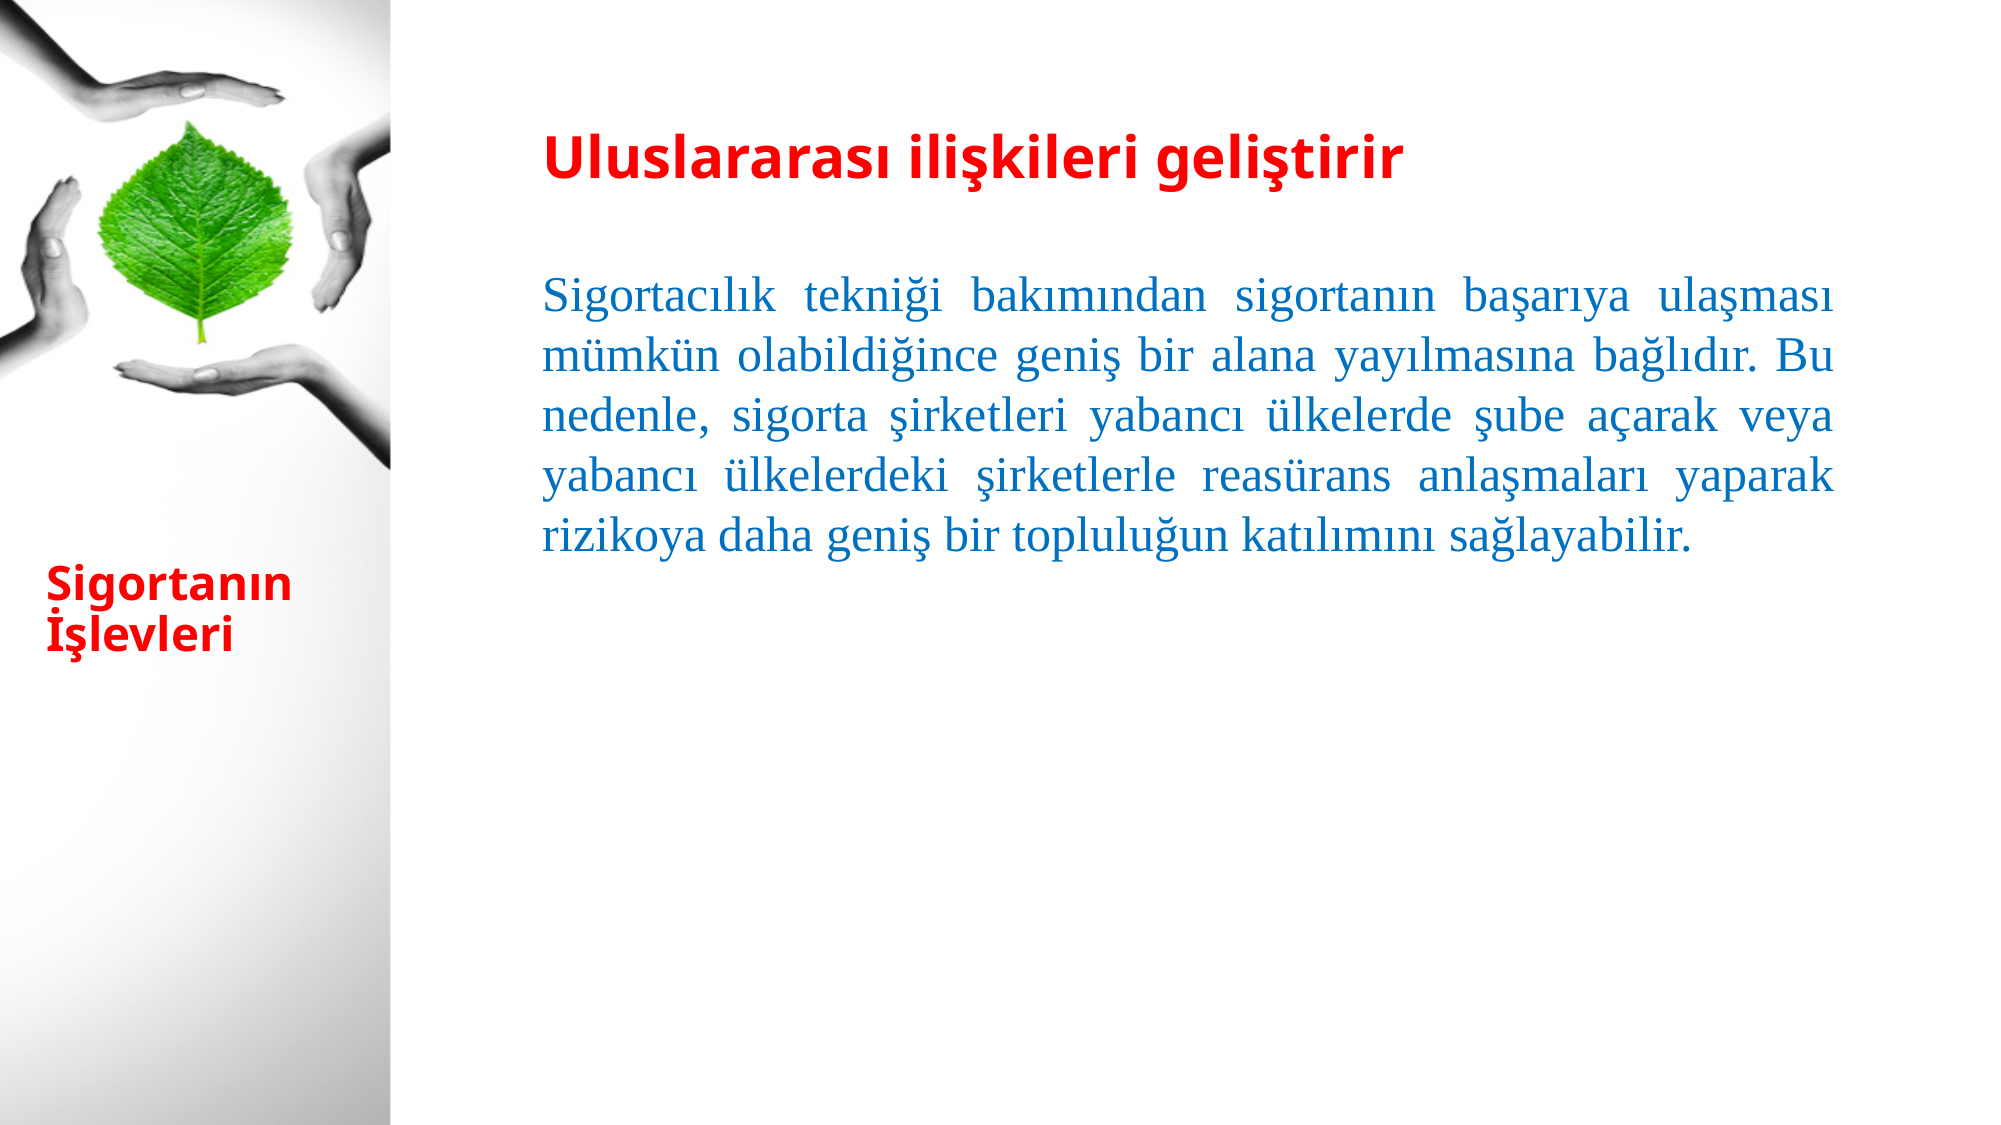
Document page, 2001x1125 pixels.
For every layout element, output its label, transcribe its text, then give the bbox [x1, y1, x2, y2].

title Sigortanın İşlevleri [31, 551, 398, 670]
picture [0, 0, 2001, 1125]
text_box Uluslararası ilişkileri geliştirir [527, 66, 1878, 254]
list Sigortacılık tekniği bakımından sigortanın başarıya ulaşması mümkün olabildiğince geniş bir alana yayılmasına bağlıdır. Bu nedenle, sigorta şirketleri yabancı ülkelerde şube açarak veya yabancı ülkelerdeki şirketlerle reasürans anlaşmaları yaparak rizikoya daha geniş bir topluluğun katılımını sağlayabilir. [527, 254, 1851, 907]
